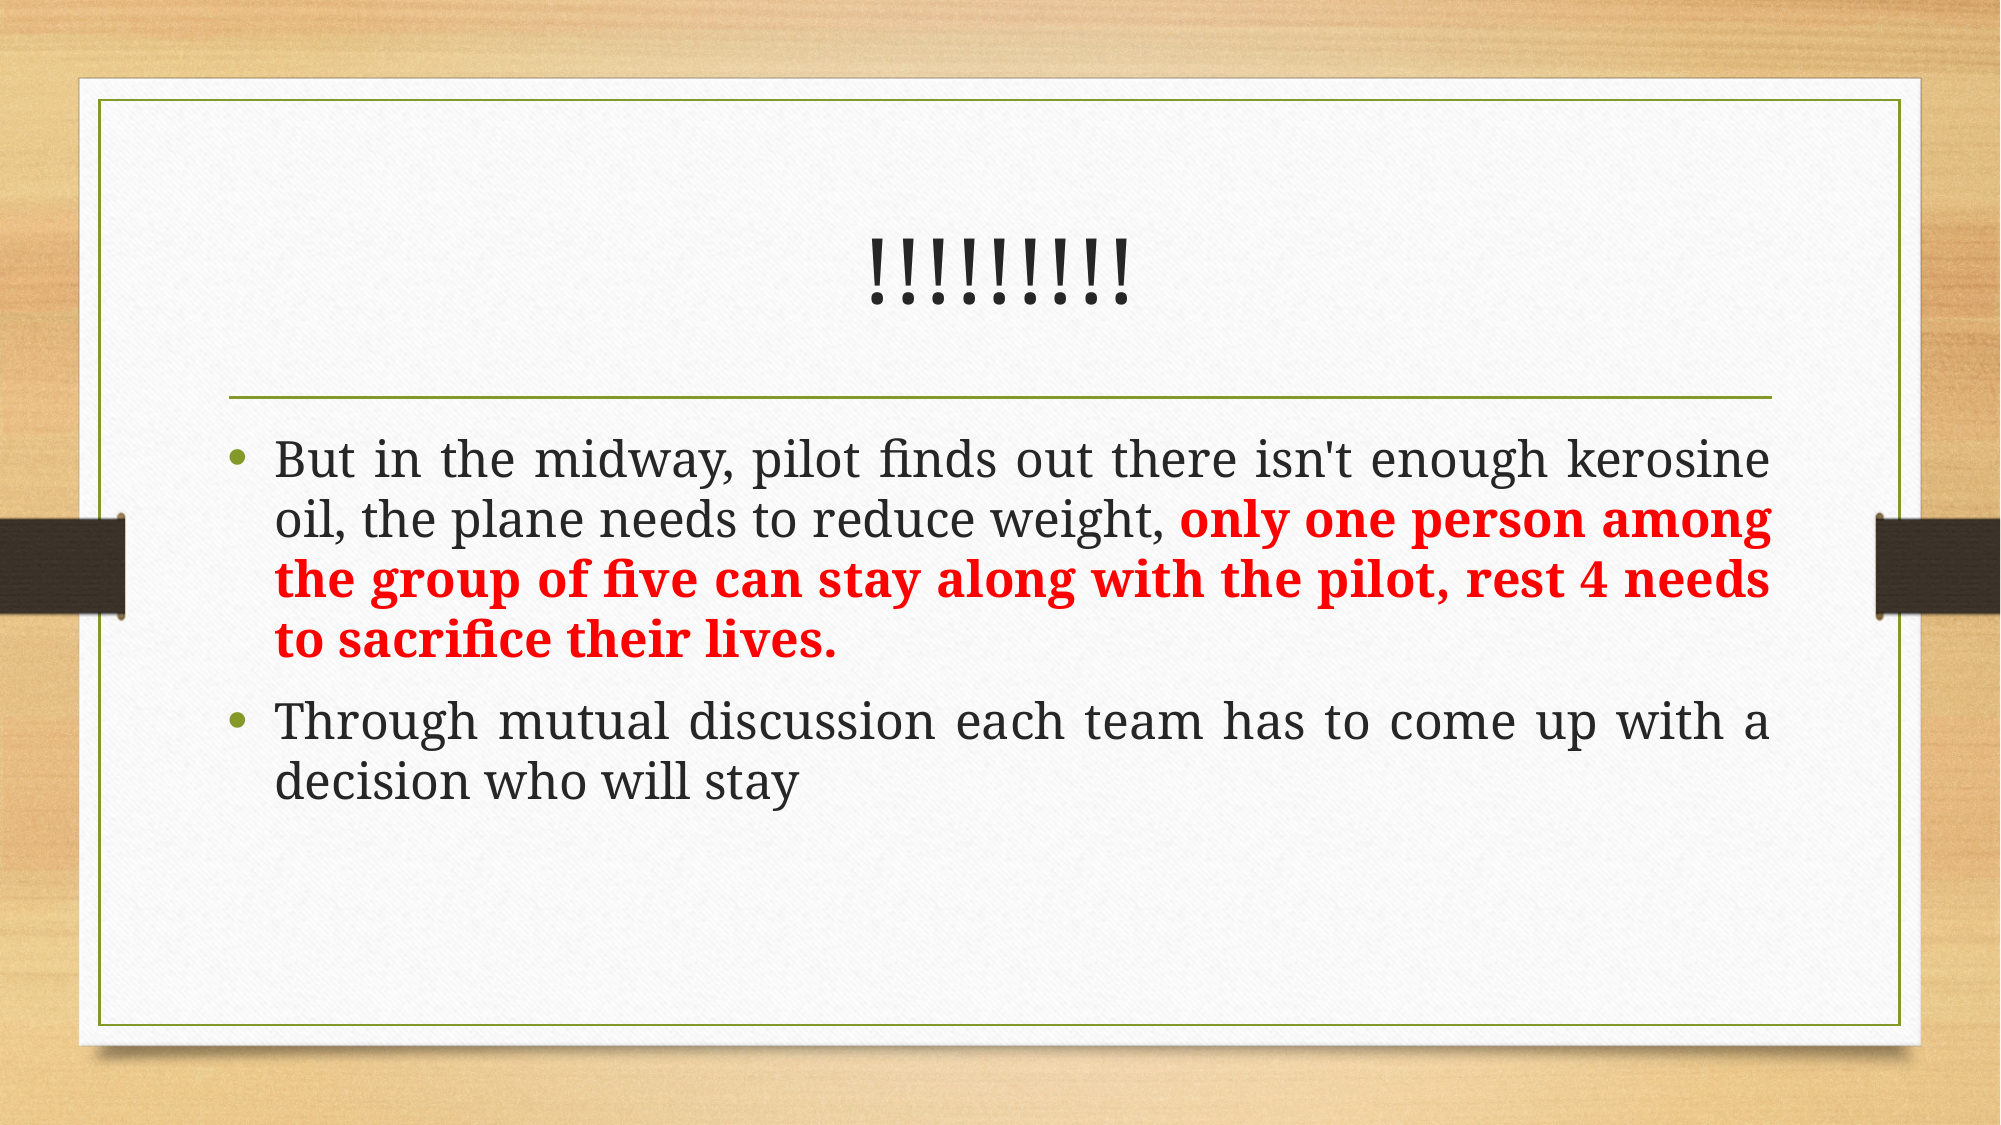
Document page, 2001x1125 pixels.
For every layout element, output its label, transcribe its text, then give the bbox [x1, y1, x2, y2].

picture [0, 0, 2001, 1125]
list But in the midway, pilot finds out there isn't enough kerosine oil, the plane needs to reduce weight, only one person among the group of five can stay along with the pilot, rest 4 needs to sacrifice their lives. Through mutual discussion each team has to come up with a decision who will stay [212, 419, 1788, 964]
title !!!!!!!!! [212, 161, 1788, 375]
